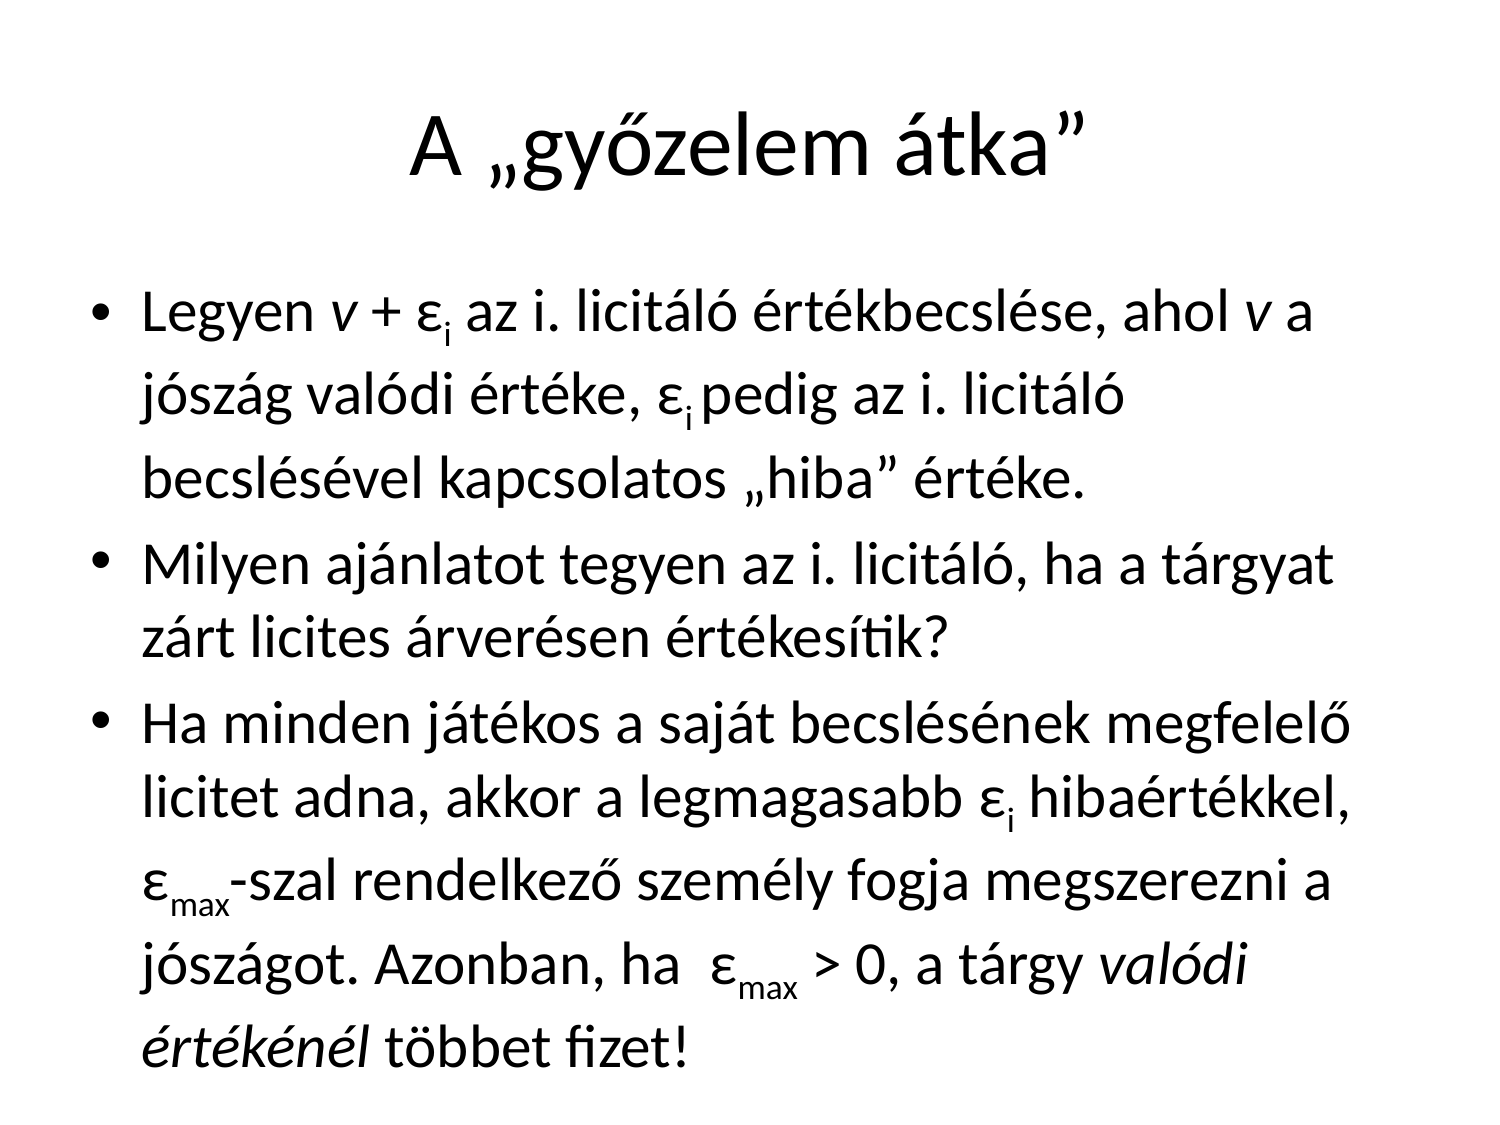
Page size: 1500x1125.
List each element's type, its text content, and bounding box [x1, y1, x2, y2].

list Legyen v + εi az i. licitáló értékbecslése, ahol v a jószág valódi értéke, εi pedig az i. licitáló becslésével kapcsolatos „hiba” értéke. Milyen ajánlatot tegyen az i. licitáló, ha a tárgyat zárt licites árverésen értékesítik? Ha minden játékos a saját becslésének megfelelő licitet adna, akkor a legmagasabb εi hibaértékkel, εmax-szal rendelkező személy fogja megszerezni a jószágot. Azonban, ha εmax > 0, a tárgy valódi értékénél többet fizet! [75, 262, 1425, 1094]
title A „győzelem átka” [75, 45, 1425, 233]
